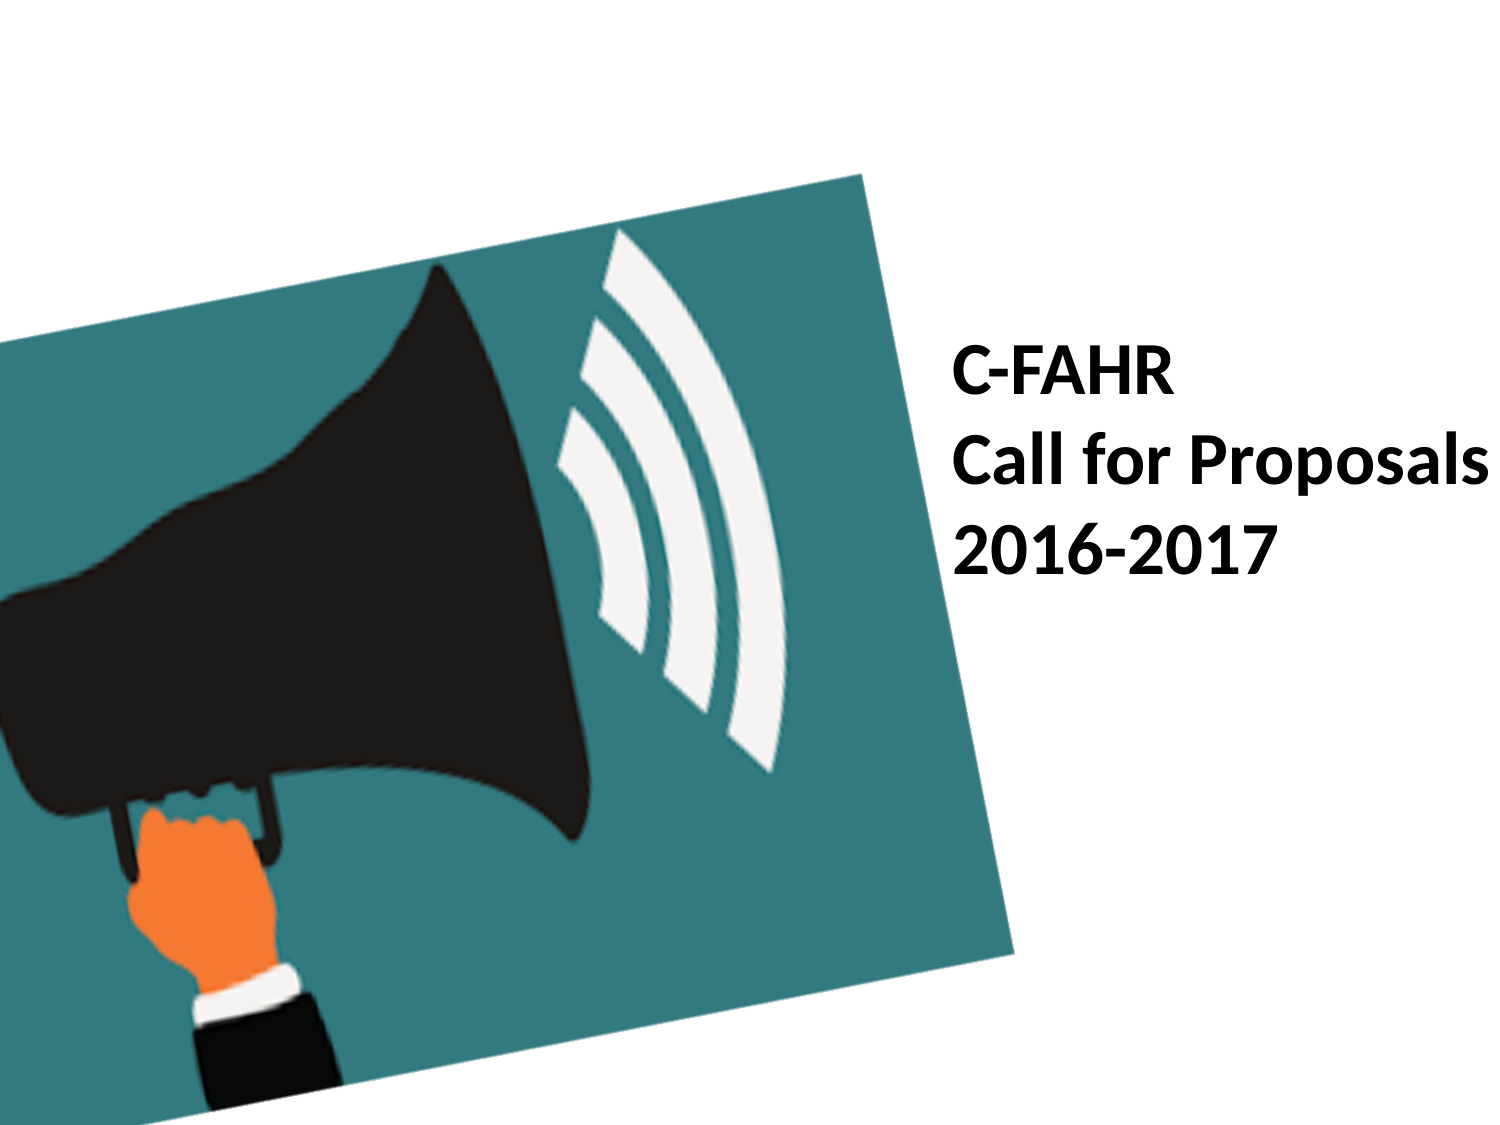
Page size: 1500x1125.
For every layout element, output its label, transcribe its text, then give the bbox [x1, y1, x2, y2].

picture [0, 175, 1013, 1125]
text_box C-FAHR Call for Proposals 2016-2017 [952, 312, 1500, 598]
